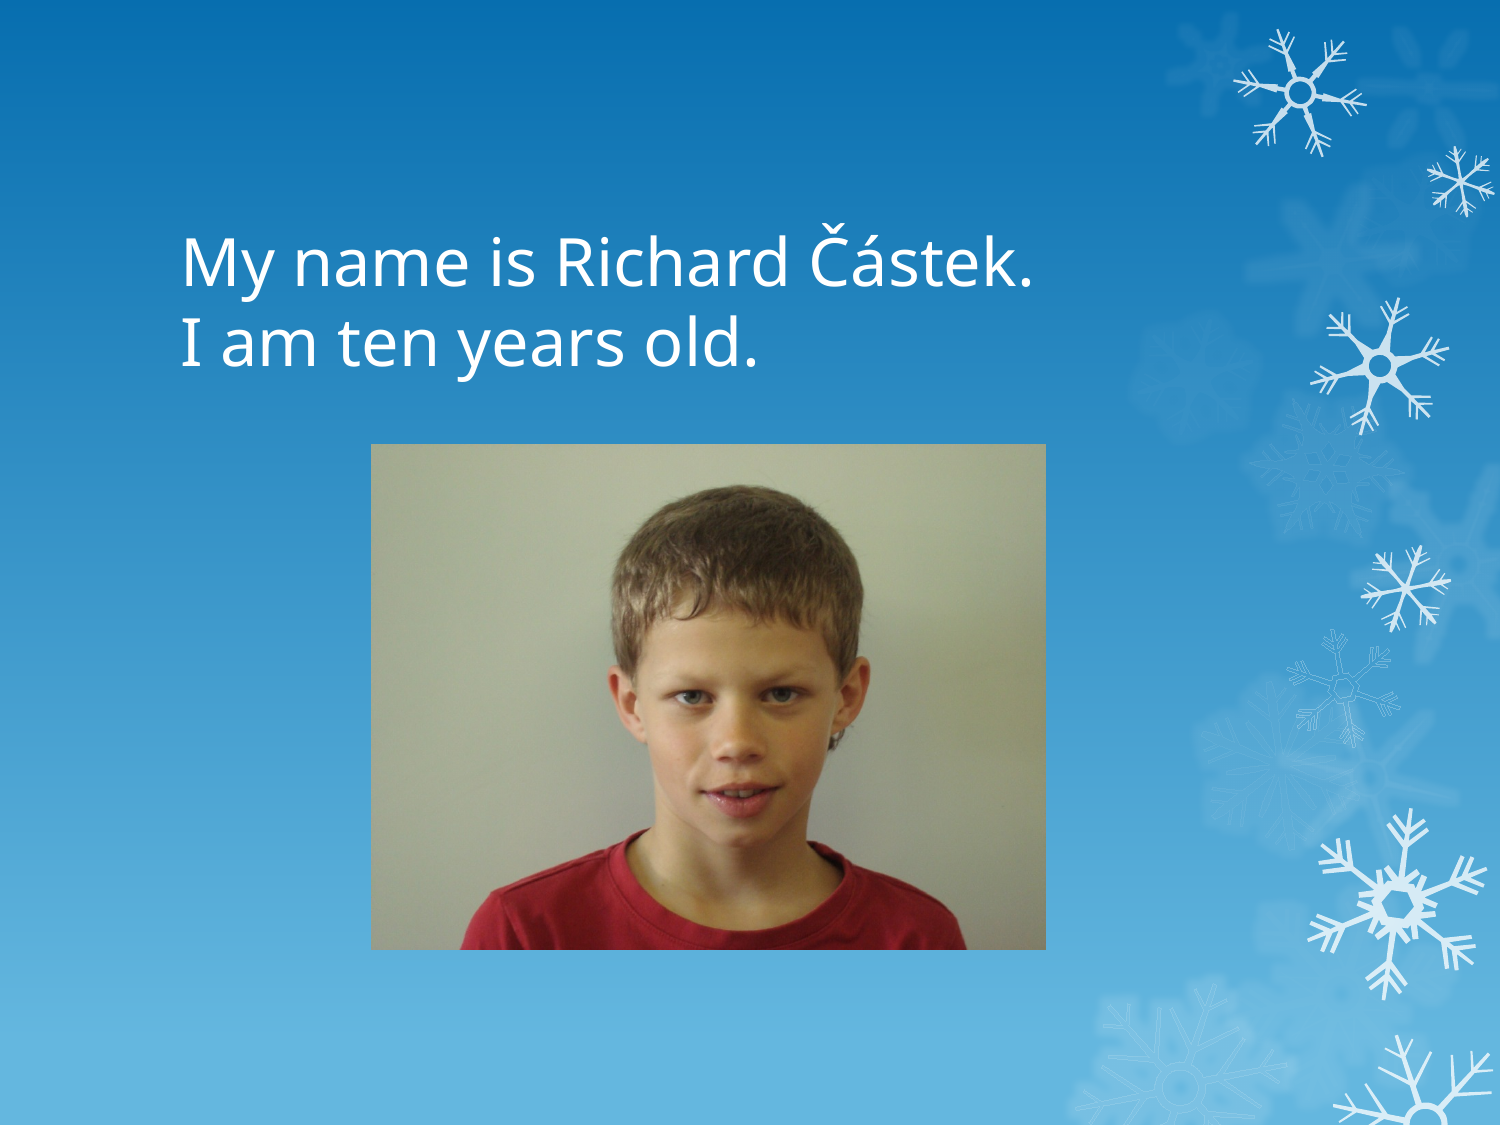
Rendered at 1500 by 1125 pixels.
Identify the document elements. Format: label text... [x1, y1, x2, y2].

picture [371, 443, 1046, 950]
title My name is Richard Částek. I am ten years old. [165, 110, 1335, 409]
